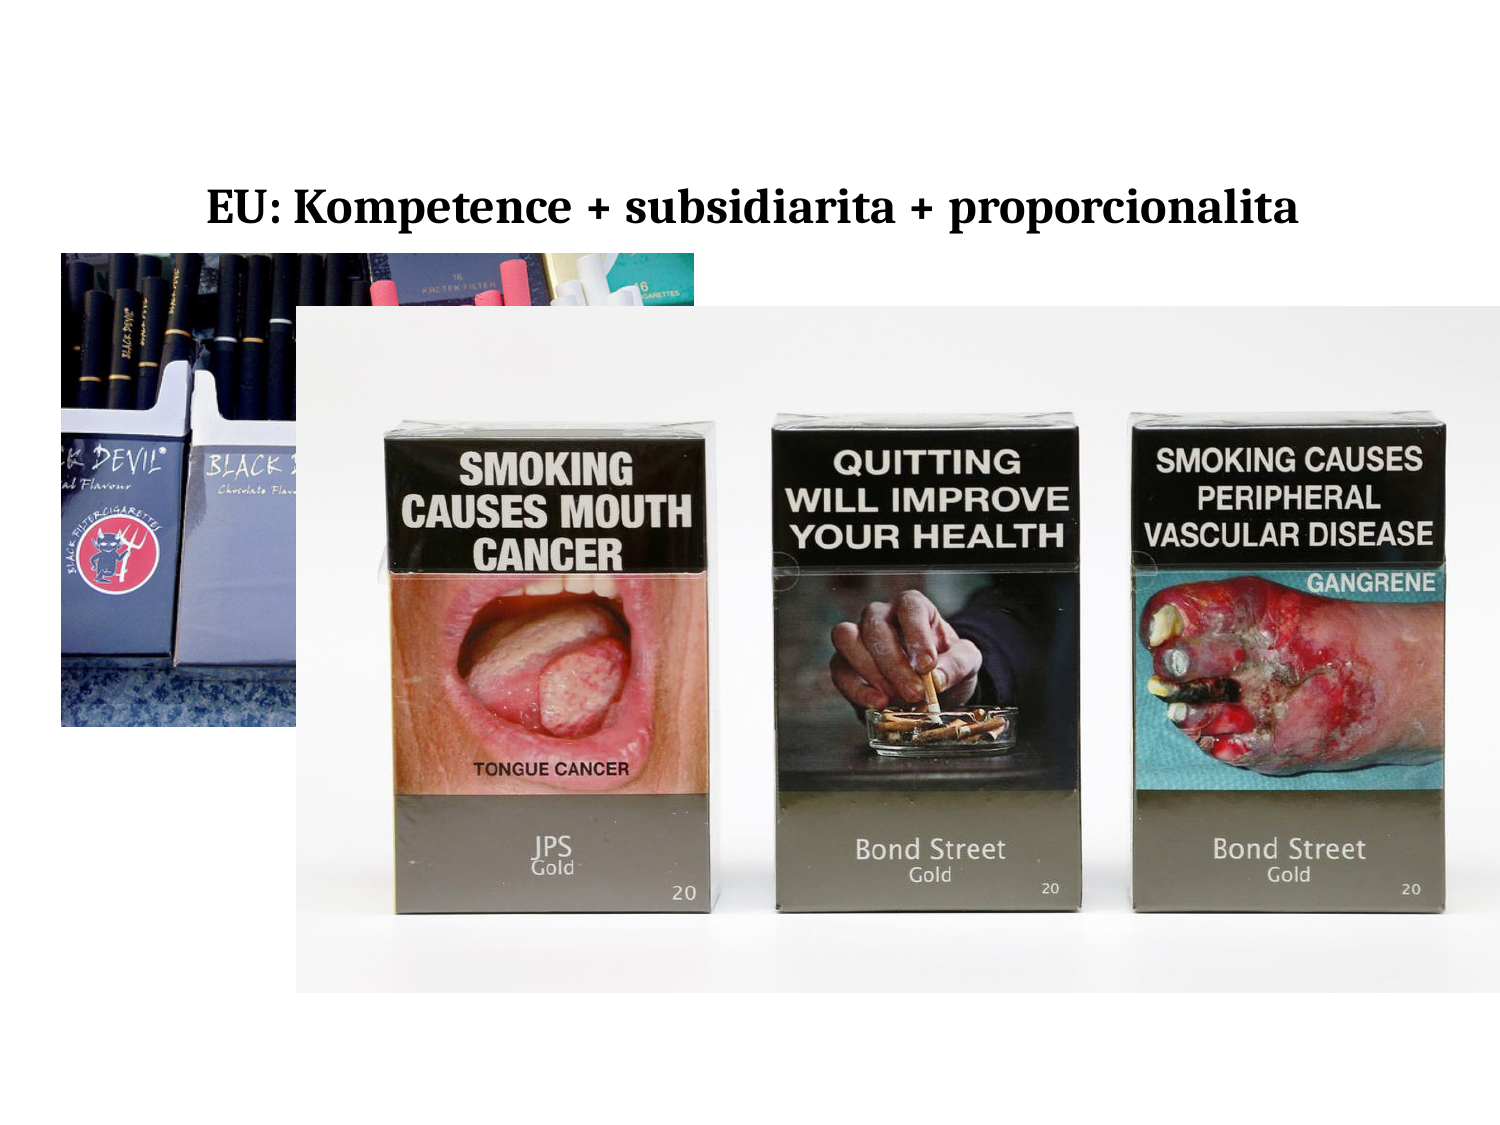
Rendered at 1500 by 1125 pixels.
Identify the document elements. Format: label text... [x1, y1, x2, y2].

picture [60, 253, 1500, 993]
text_box EU: Kompetence + subsidiarita + proporcionalita [0, 166, 1500, 242]
